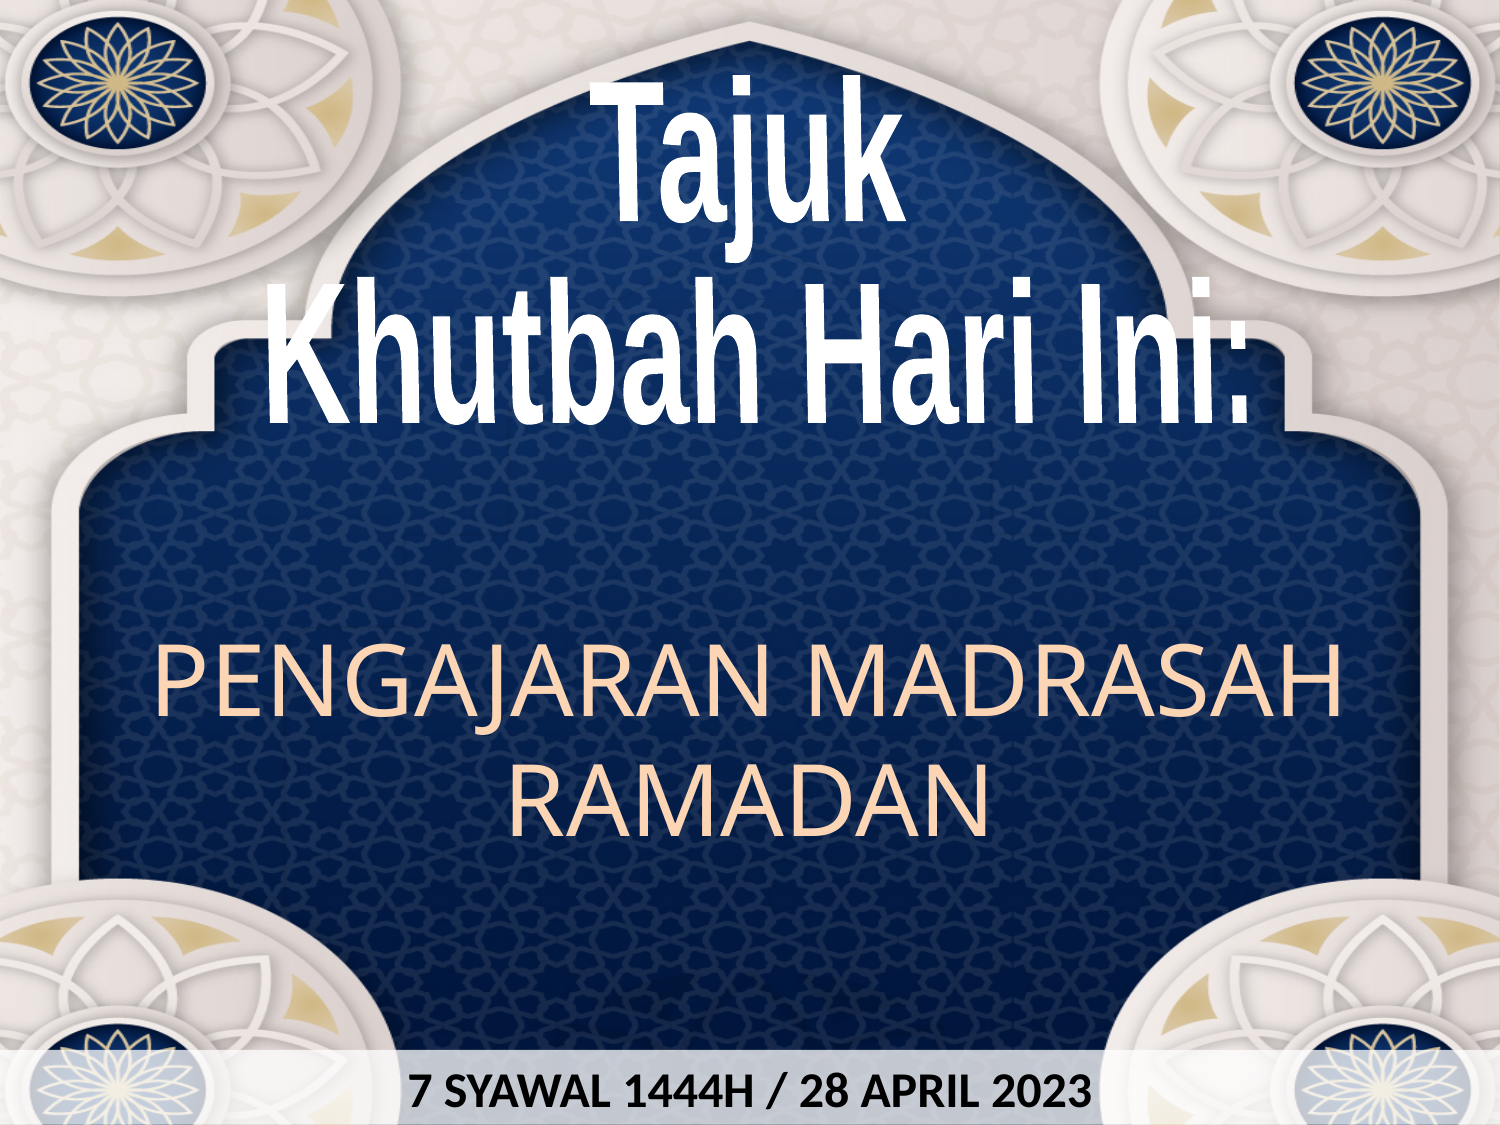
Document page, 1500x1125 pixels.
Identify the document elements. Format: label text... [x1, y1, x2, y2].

picture [0, 0, 1500, 1049]
text_box PENGAJARAN MADRASAH RAMADAN [62, 608, 1438, 864]
text_box 7 SYAWAL 1444H / 28 APRIL 2023 [0, 1049, 1500, 1125]
